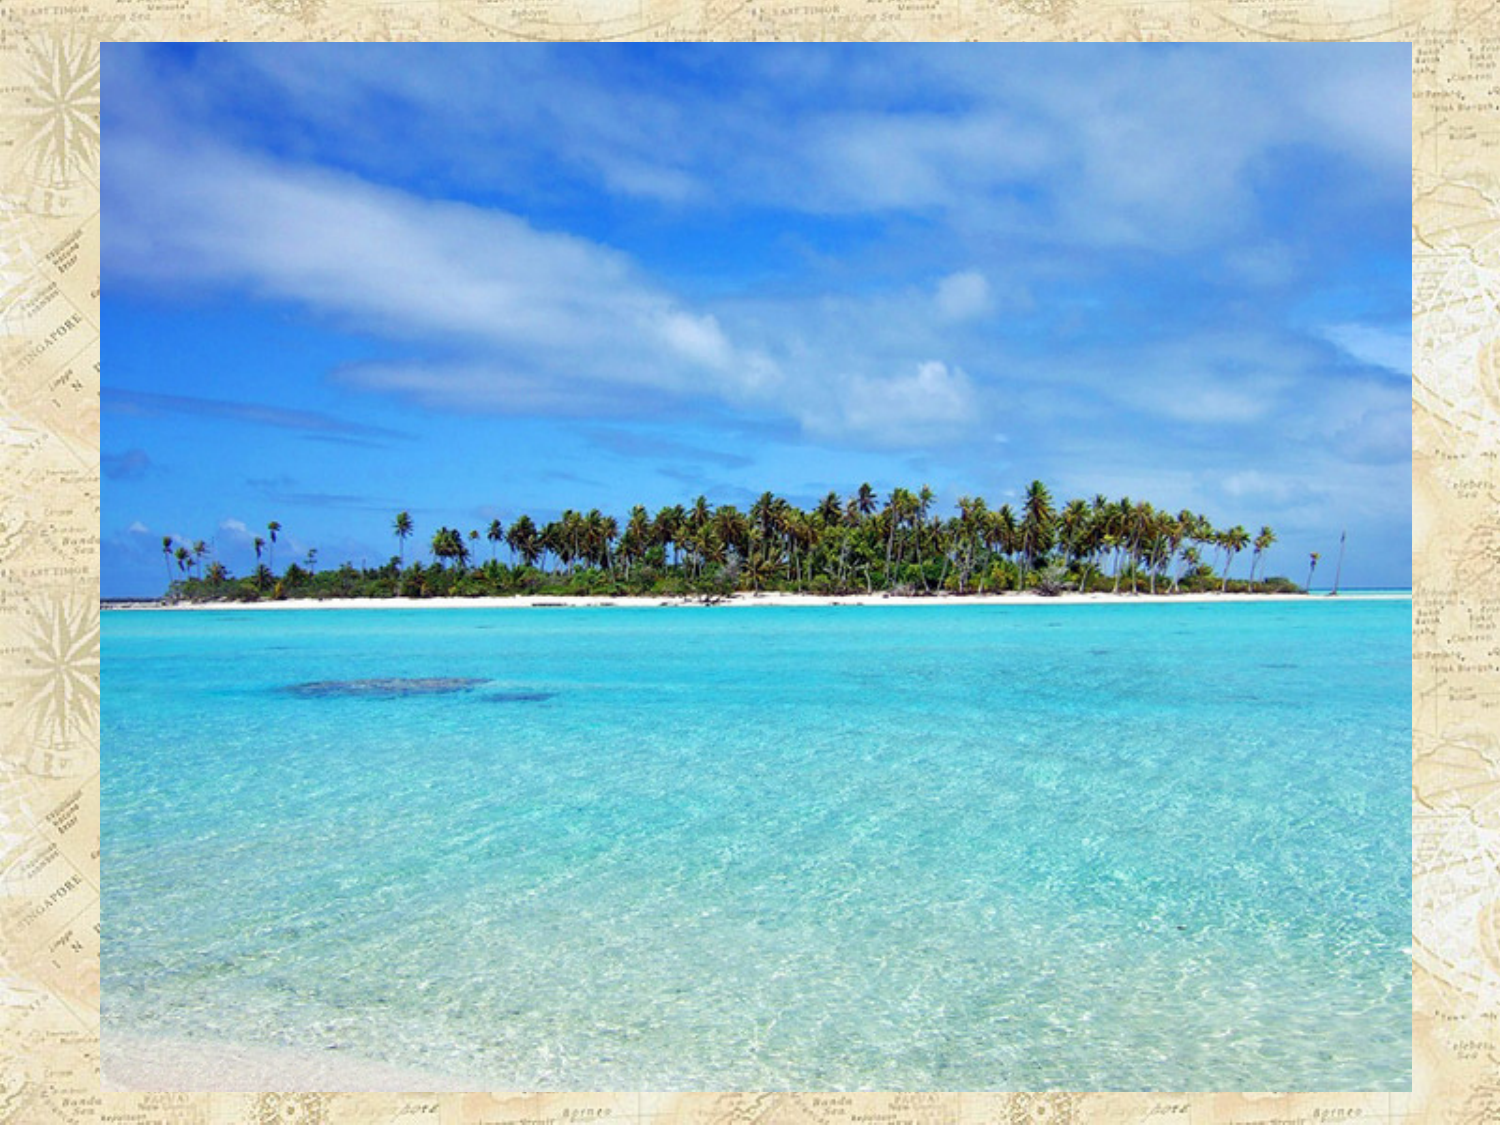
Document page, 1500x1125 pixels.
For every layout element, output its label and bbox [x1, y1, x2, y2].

picture [0, 0, 1500, 1125]
list [100, 42, 1412, 1092]
